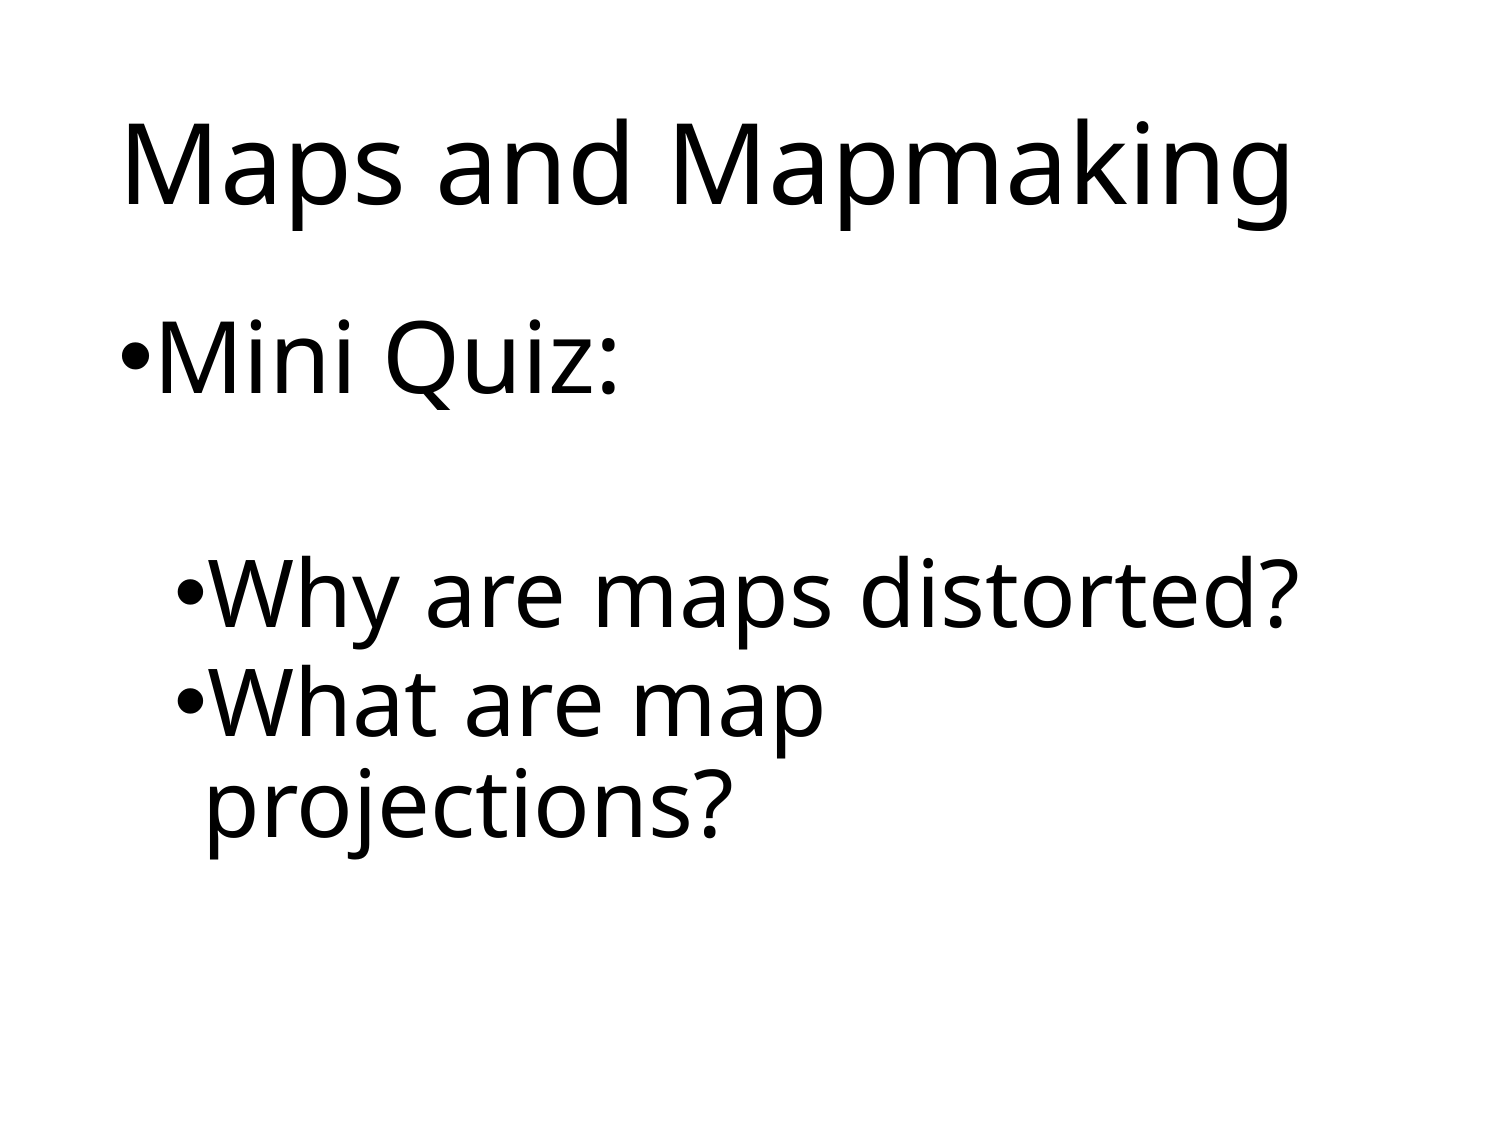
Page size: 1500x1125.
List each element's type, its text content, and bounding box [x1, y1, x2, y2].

title Maps and Mapmaking [103, 59, 1397, 278]
list Mini Quiz: Why are maps distorted? What are map projections? [103, 299, 1397, 1014]
